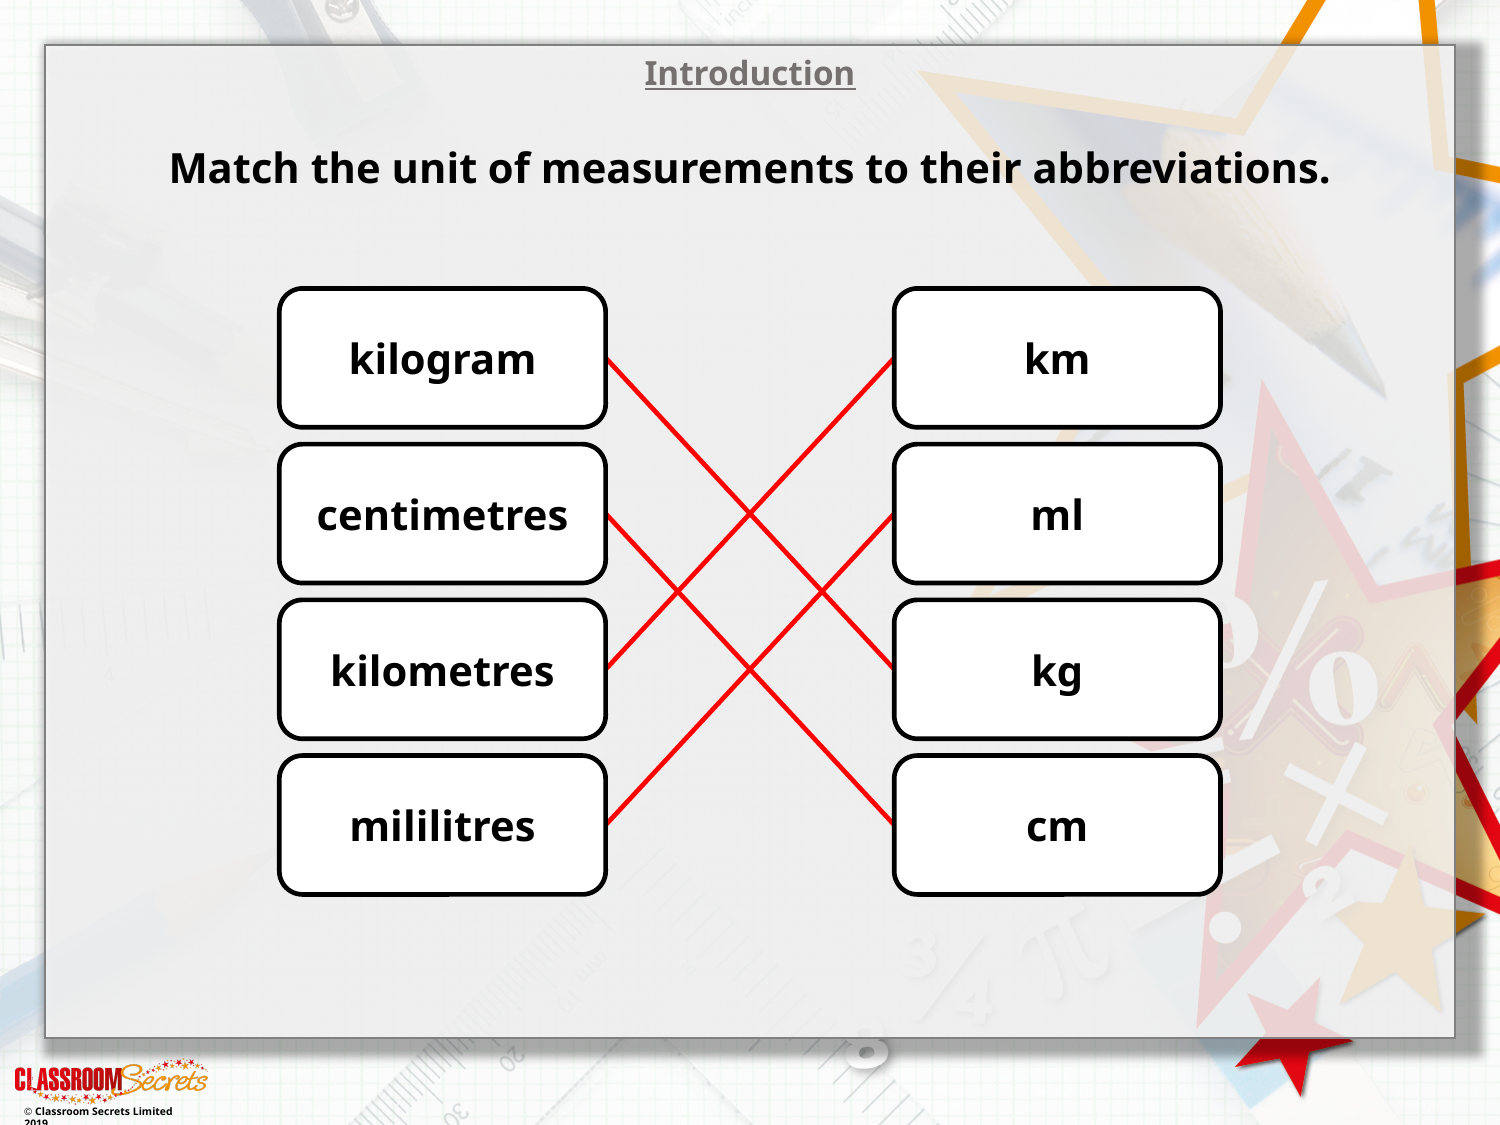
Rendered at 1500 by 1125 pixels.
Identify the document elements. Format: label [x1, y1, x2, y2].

picture [0, 0, 1500, 1125]
text_box [894, 288, 1221, 895]
text_box [279, 288, 606, 895]
text_box [9, 1058, 213, 1125]
text_box [606, 513, 894, 826]
text_box [606, 357, 894, 513]
